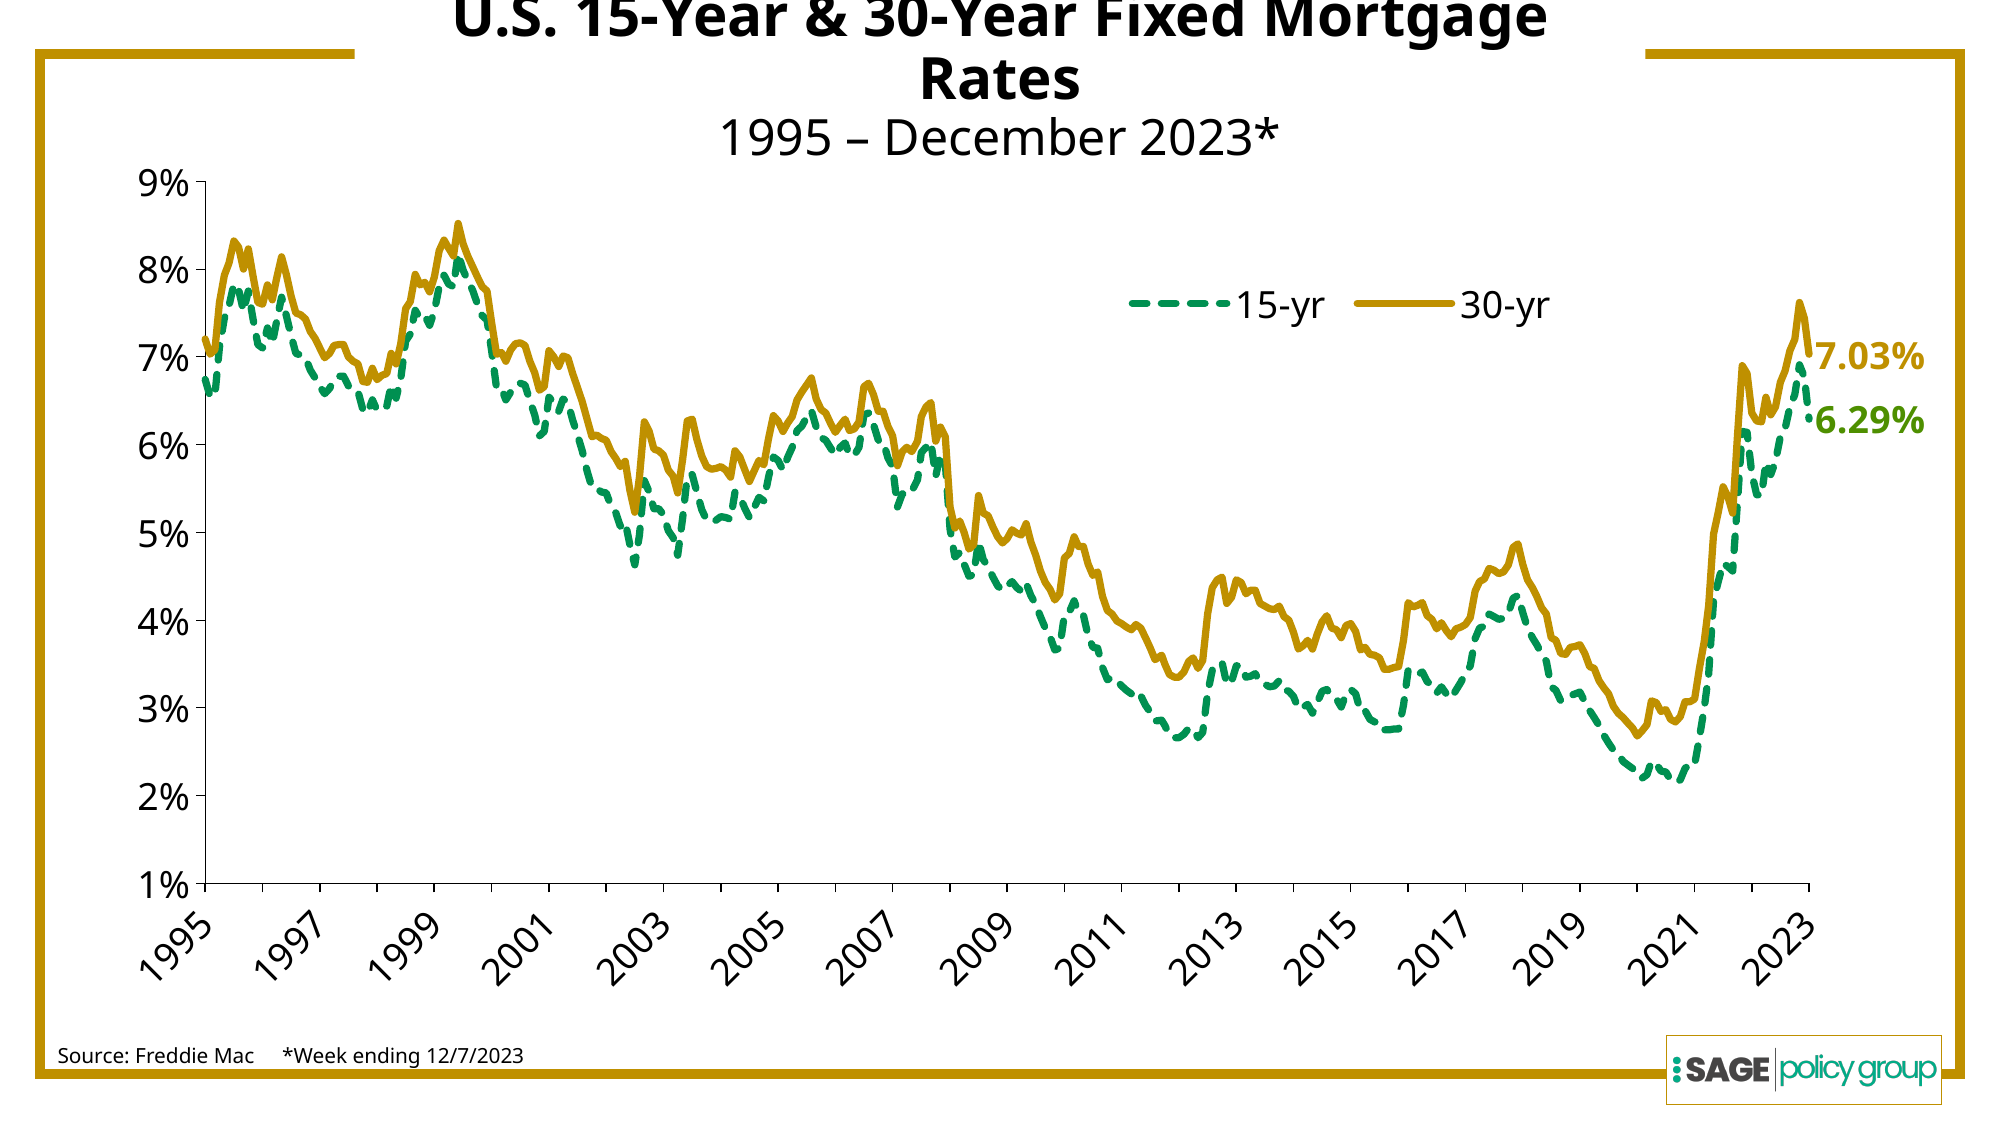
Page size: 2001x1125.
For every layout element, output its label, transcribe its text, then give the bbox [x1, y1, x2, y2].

chart [62, 147, 1938, 1018]
title U.S. 15-Year & 30-Year Fixed Mortgage Rates 1995 – December 2023* [354, 1, 1646, 144]
list Source: Freddie Mac *Week ending 12/7/2023 [42, 1037, 1018, 1076]
picture [1667, 1036, 1941, 1104]
